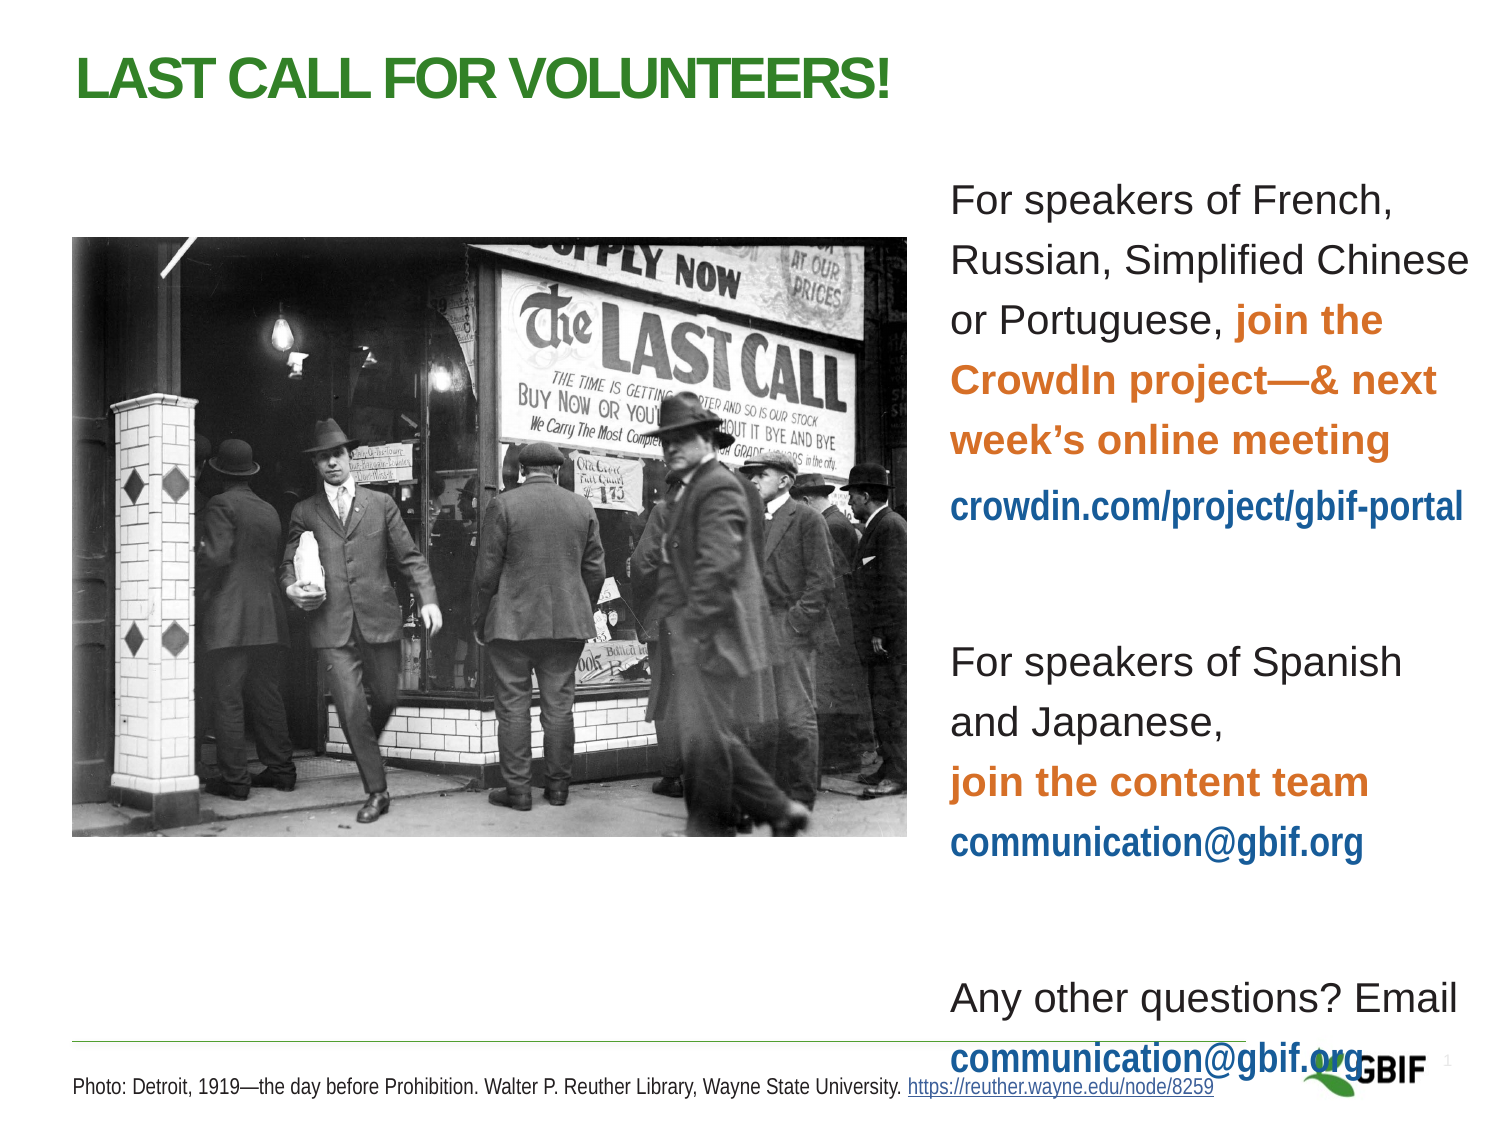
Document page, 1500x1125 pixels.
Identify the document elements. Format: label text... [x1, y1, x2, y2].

title Last Call for volunteers! [75, 45, 1425, 192]
list Photo: Detroit, 1919—the day before Prohibition. Walter P. Reuther Library, Wayne State University. https://reuther.wayne.edu/node/8259 [72, 1051, 1247, 1114]
list For speakers of French, Russian, Simplified Chinese or Portuguese, join the CrowdIn project—& next week’s online meeting crowdin.com/project/gbif-portal For speakers of Spanish and Japanese, join the content team communication@gbif.org Any other questions? Email communication@gbif.org [950, 162, 1479, 988]
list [72, 237, 907, 837]
picture [1285, 1019, 1443, 1125]
